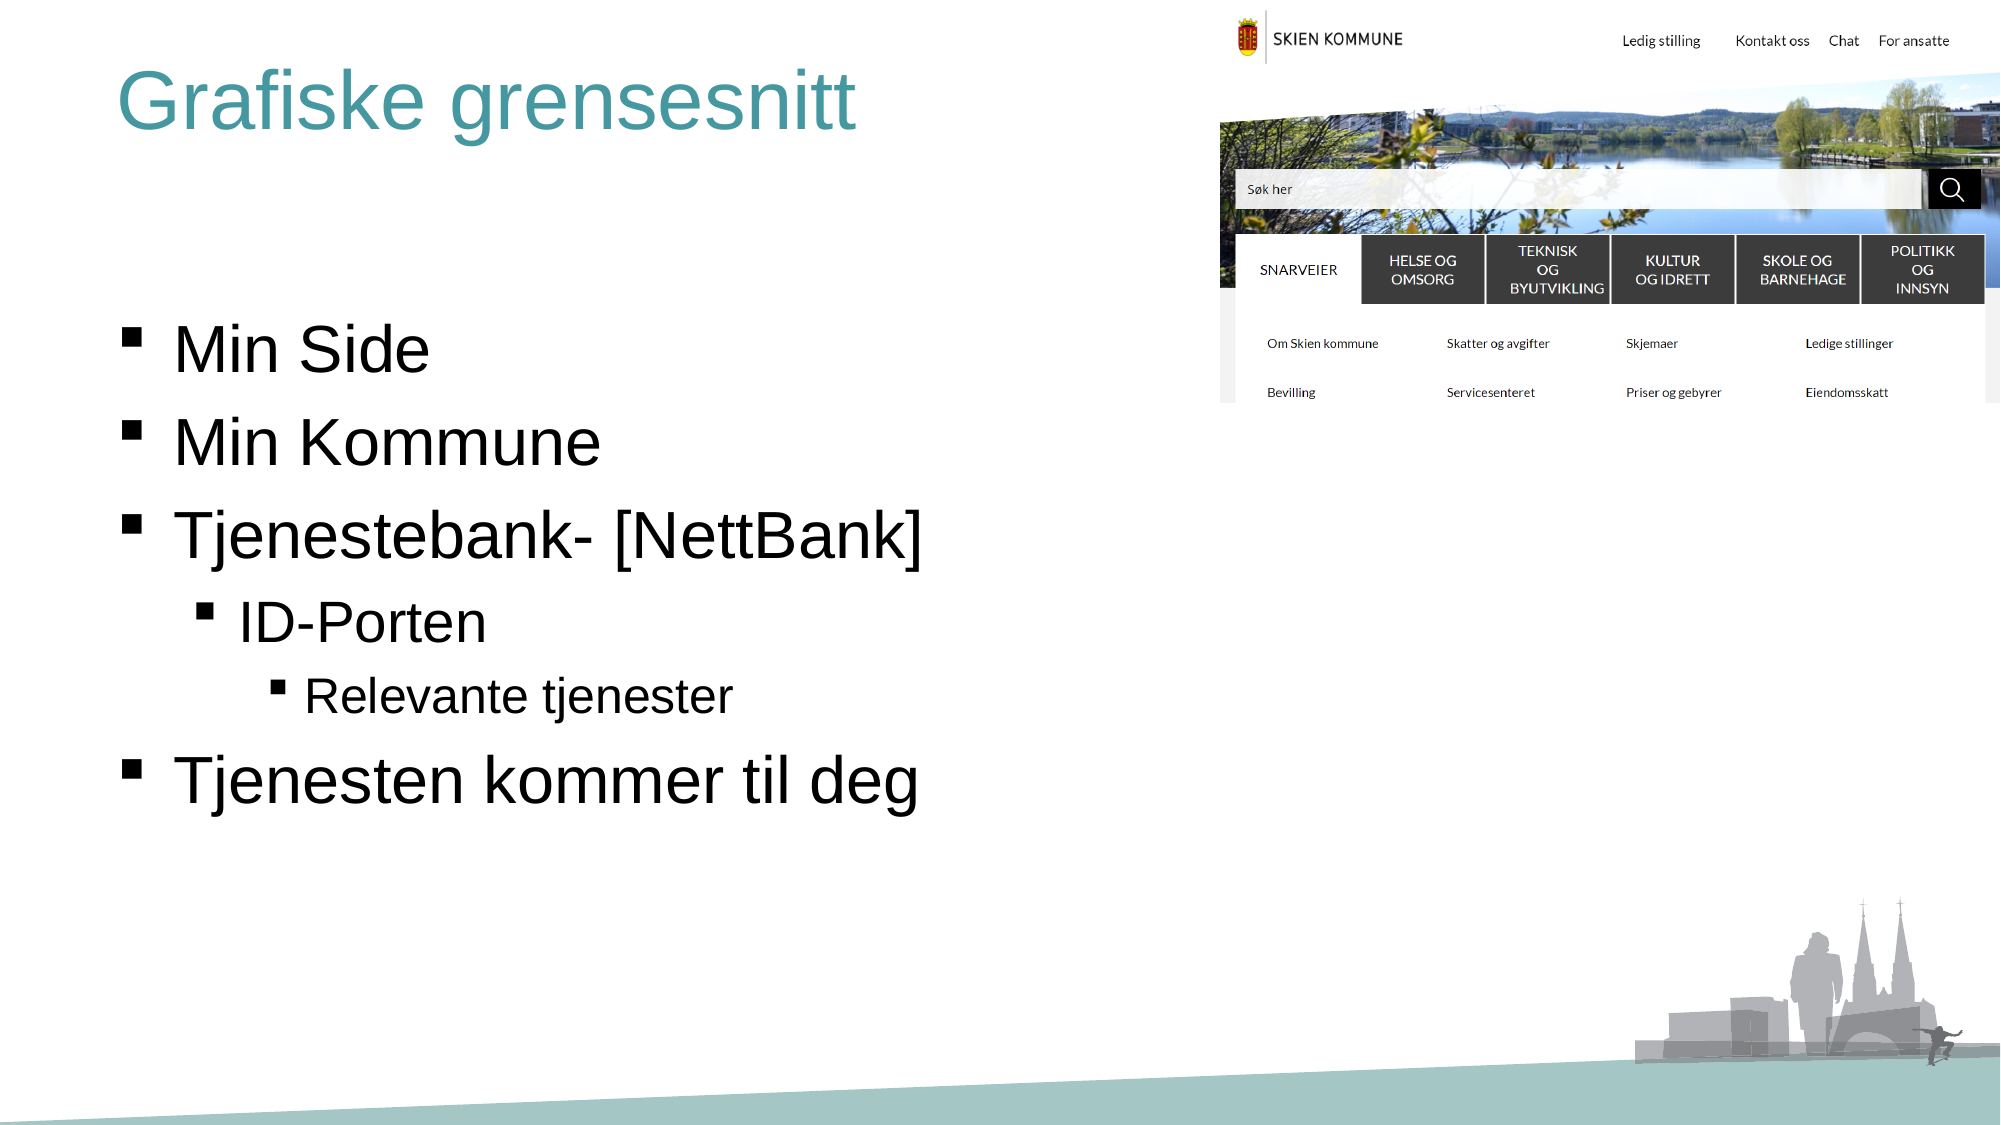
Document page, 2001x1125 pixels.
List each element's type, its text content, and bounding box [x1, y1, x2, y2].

list Min Side Min Kommune Tjenestebank- [NettBank] ID-Porten Relevante tjenester Tjenesten kommer til deg [101, 298, 1045, 1041]
picture [1220, 5, 2000, 404]
title Grafiske grensesnitt [101, 117, 1110, 184]
